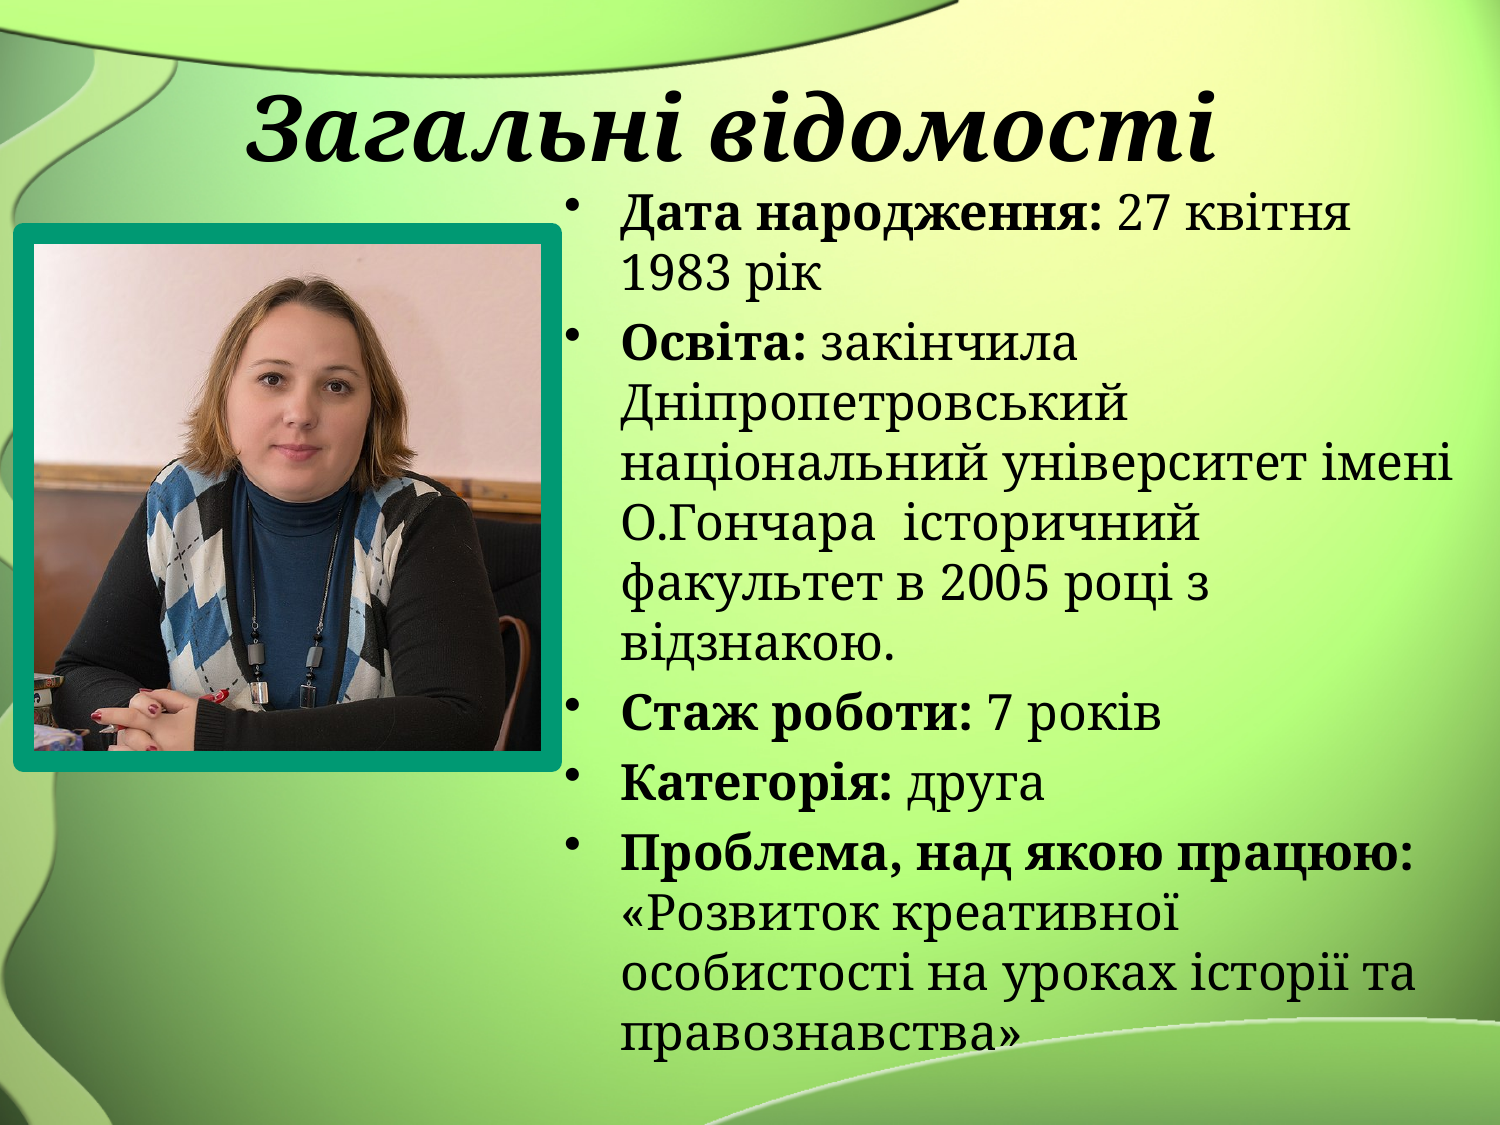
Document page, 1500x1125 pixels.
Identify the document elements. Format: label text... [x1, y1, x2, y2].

picture [0, 0, 1500, 1125]
list Дата народження: 27 квітня 1983 рік Освіта: закінчила Дніпропетровський національний університет імені О.Гончара історичний факультет в 2005 році з відзнакою. Стаж роботи: 7 років Категорія: друга Проблема, над якою працюю: «Розвиток креативної особистості на уроках історії та правознавства» [549, 172, 1482, 1102]
title Загальні відомості [64, 30, 1399, 219]
